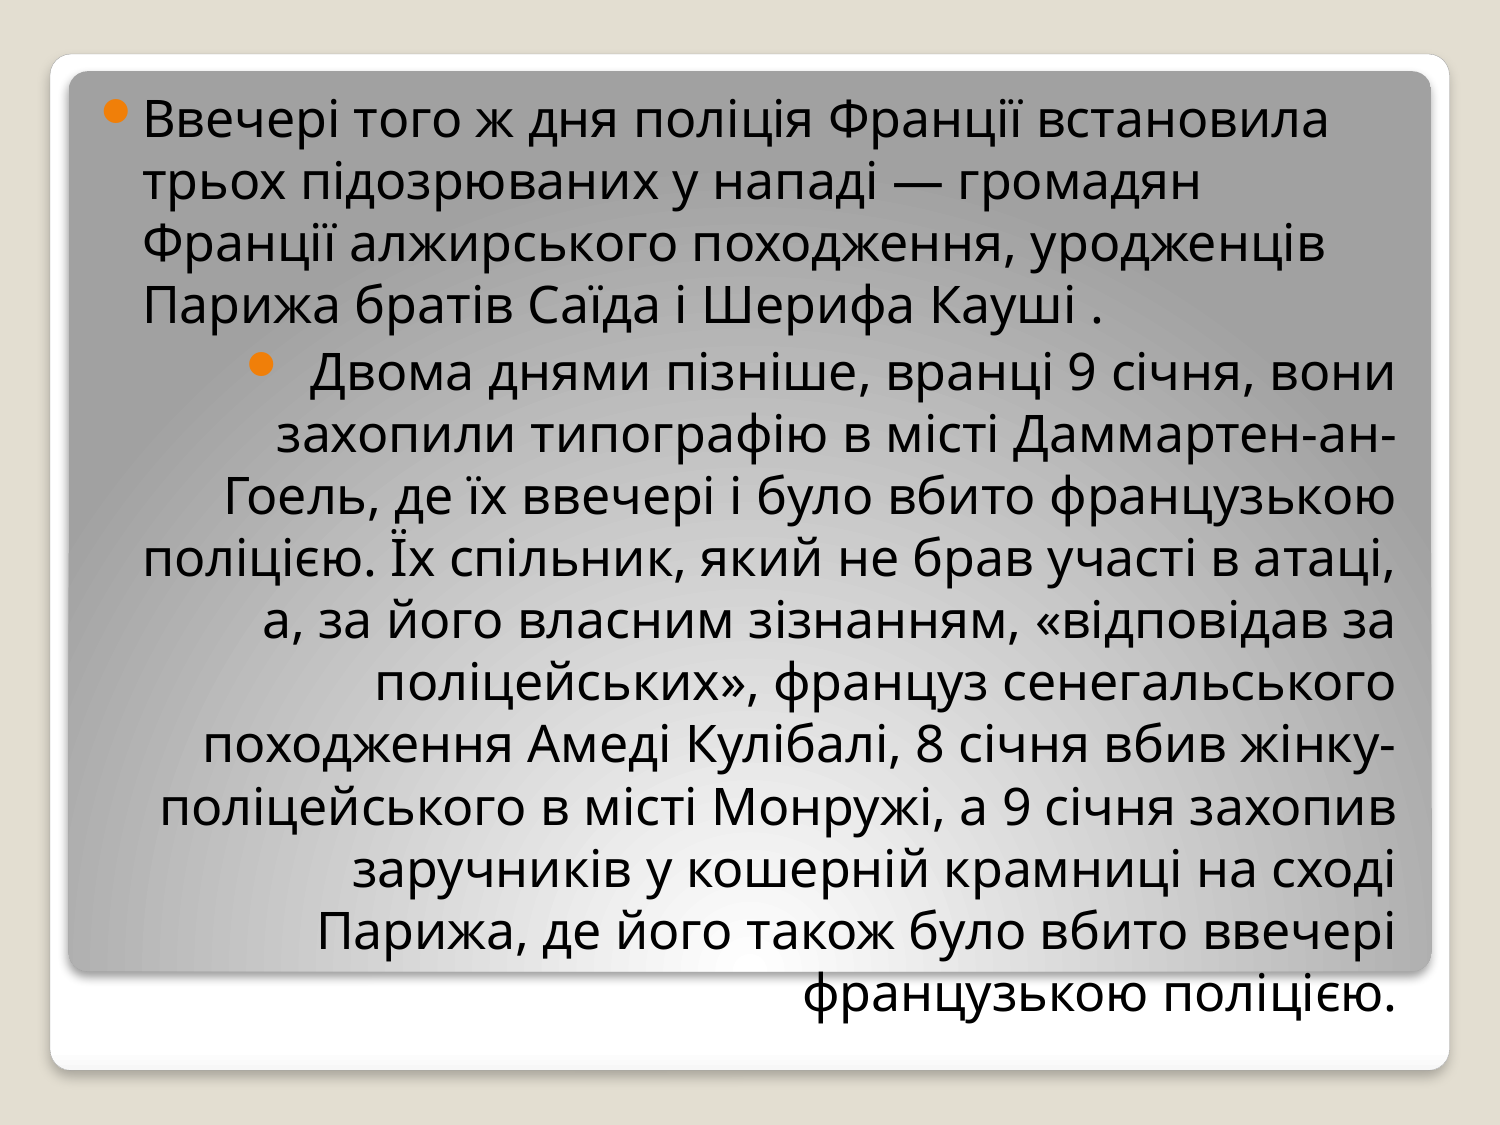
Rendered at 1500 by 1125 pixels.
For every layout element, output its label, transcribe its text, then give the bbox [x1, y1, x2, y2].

list Ввечері того ж дня поліція Франції встановила трьох підозрюваних у нападі — громадян Франції алжирського походження, уродженців Парижа братів Саїда і Шерифа Кауші . Двома днями пізніше, вранці 9 січня, вони захопили типографію в місті Даммартен-ан-Гоель, де їх ввечері і було вбито французькою поліцією. Їх спільник, який не брав участі в атаці, а, за його власним зізнанням, «відповідав за поліцейських», француз сенегальського походження Амеді Кулібалі, 8 січня вбив жінку-поліцейського в місті Монружі, а 9 січня захопив заручників у кошерній крамниці на сході Парижа, де його також було вбито ввечері французькою поліцією. [70, 70, 1413, 1050]
